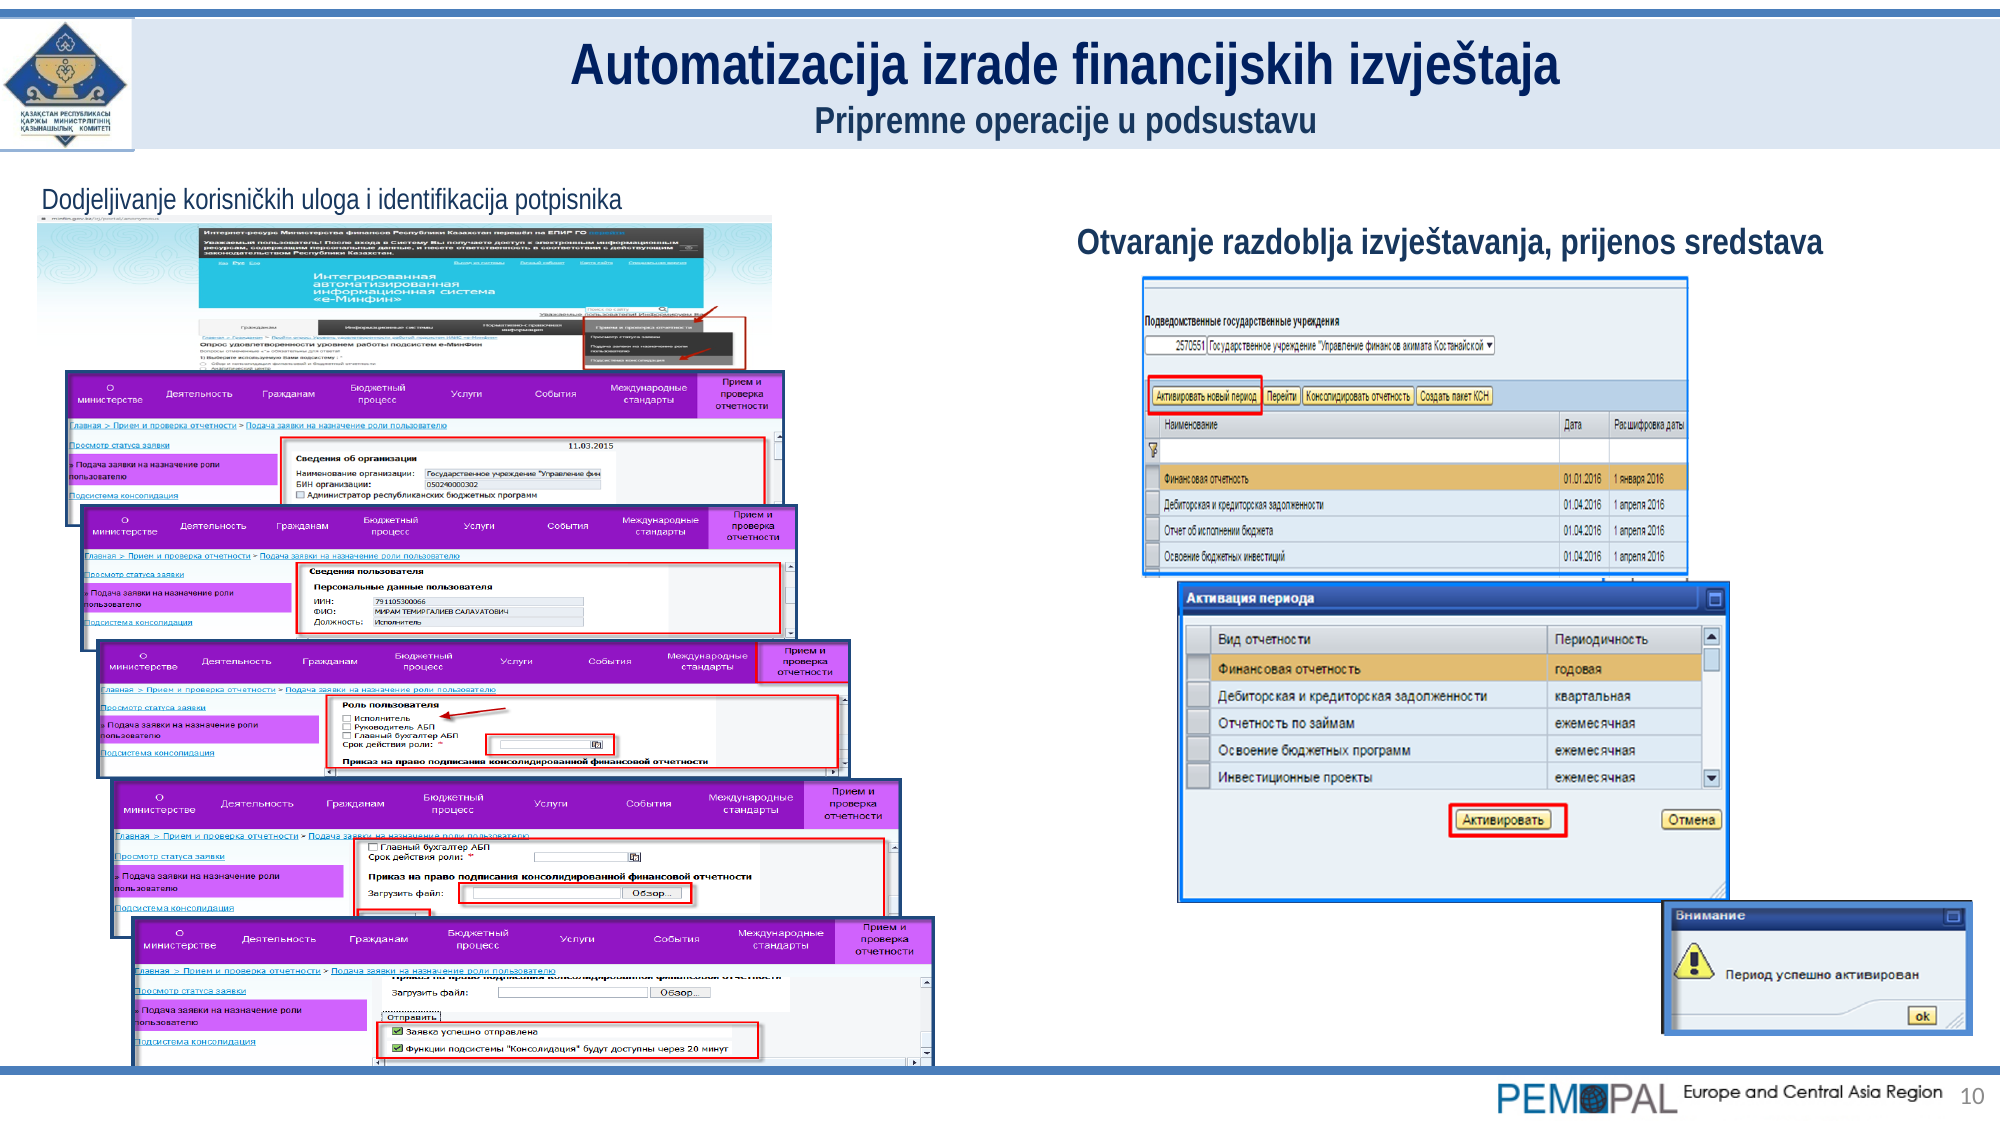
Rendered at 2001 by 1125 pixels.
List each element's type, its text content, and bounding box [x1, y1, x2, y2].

picture [36, 214, 935, 1070]
picture [1495, 1075, 1945, 1121]
picture [0, 18, 132, 150]
text_box Automatizacija izrade financijskih izvještaja Pripremne operacije u podsustavu [129, 17, 2000, 151]
slide_number 10 [1533, 1071, 2000, 1125]
title Otvaranje razdoblja izvještavanja, prijenos sredstava [1057, 169, 1843, 270]
list Dodjeljivanje korisničkih uloga i identifikacija potpisnika [26, 172, 879, 266]
slide_number 10 [1533, 1065, 2000, 1070]
picture [1141, 275, 1973, 1036]
